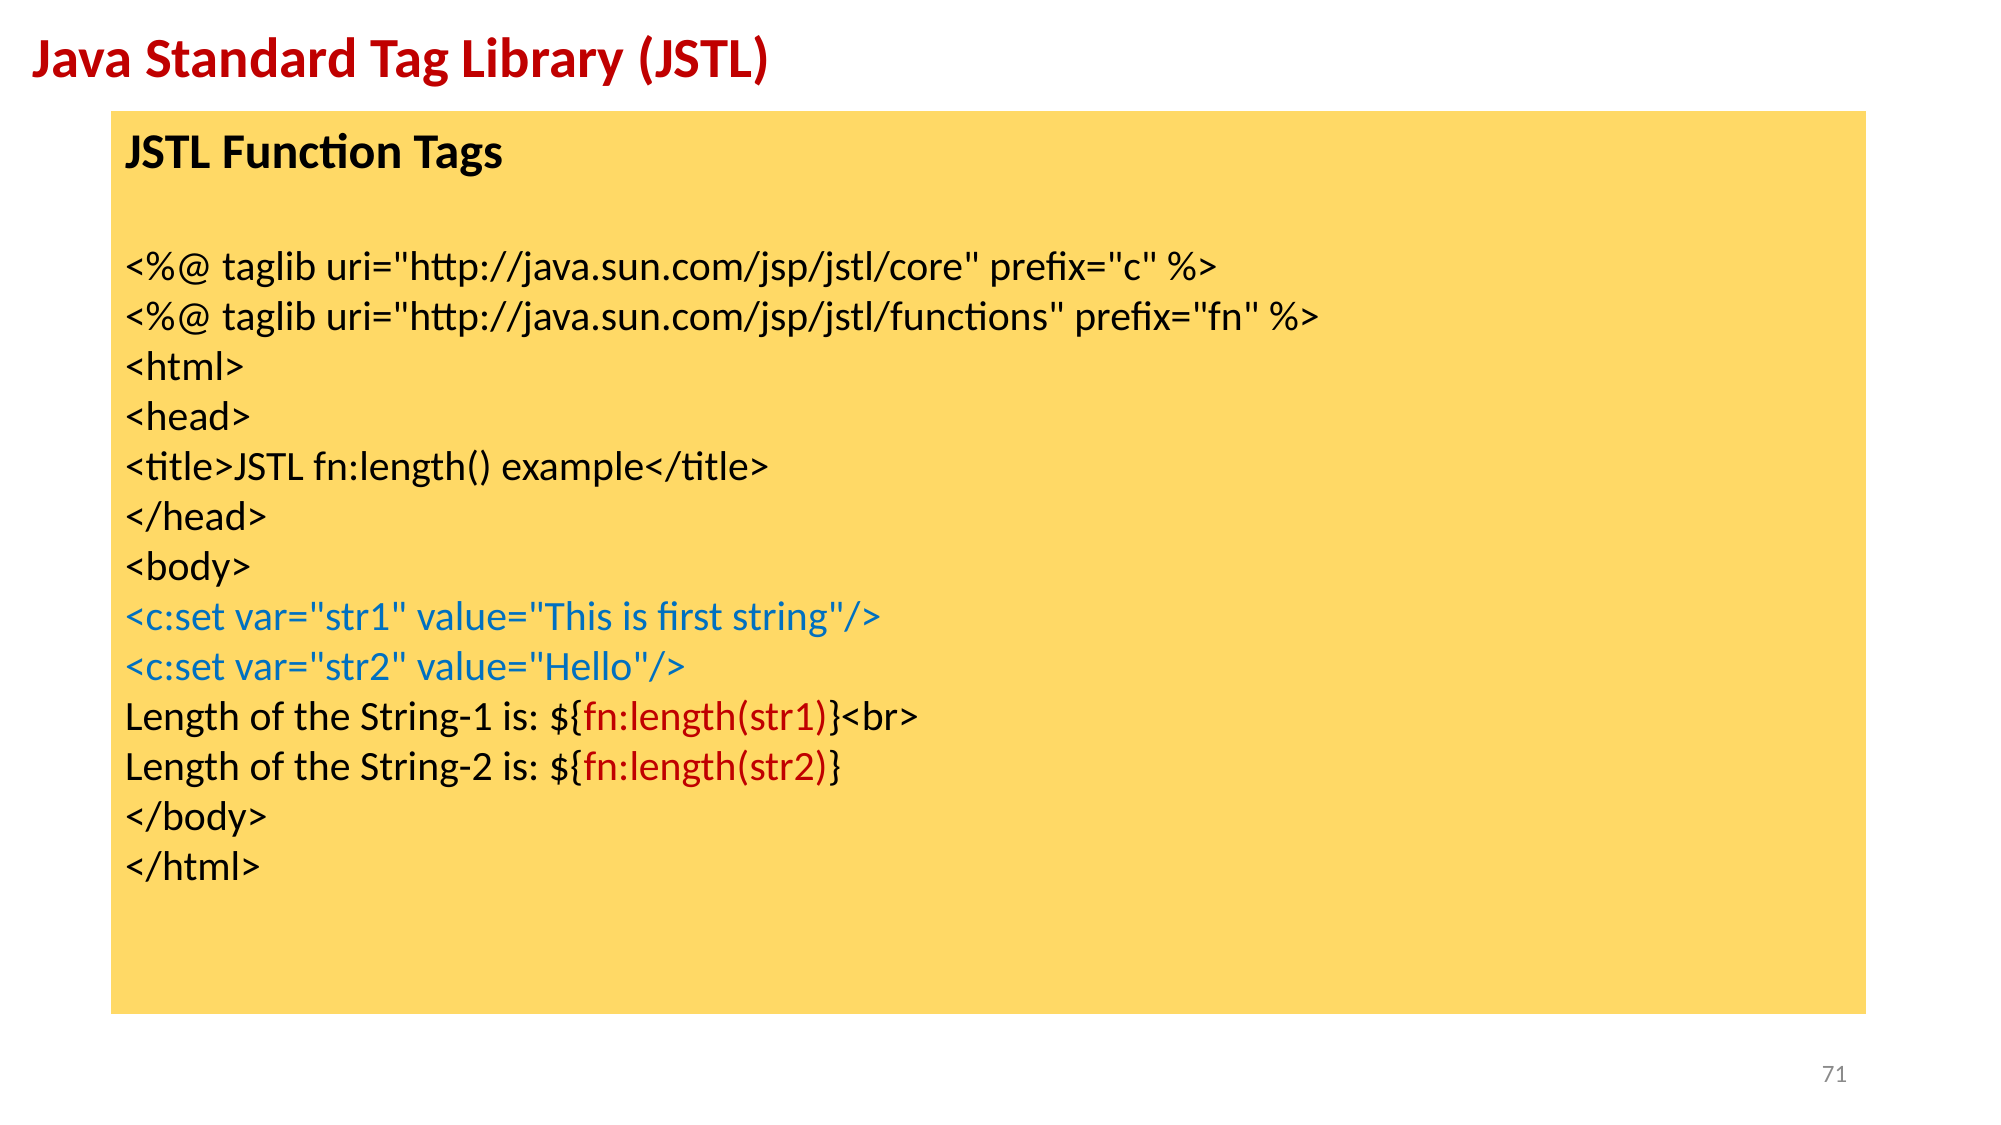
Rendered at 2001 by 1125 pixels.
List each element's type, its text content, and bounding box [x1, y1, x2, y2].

picture [110, 111, 1866, 1014]
slide_number 71 [1412, 1042, 1863, 1103]
text_box [111, 1014, 1283, 1022]
title Java Standard Tag Library (JSTL) [17, 21, 1586, 98]
